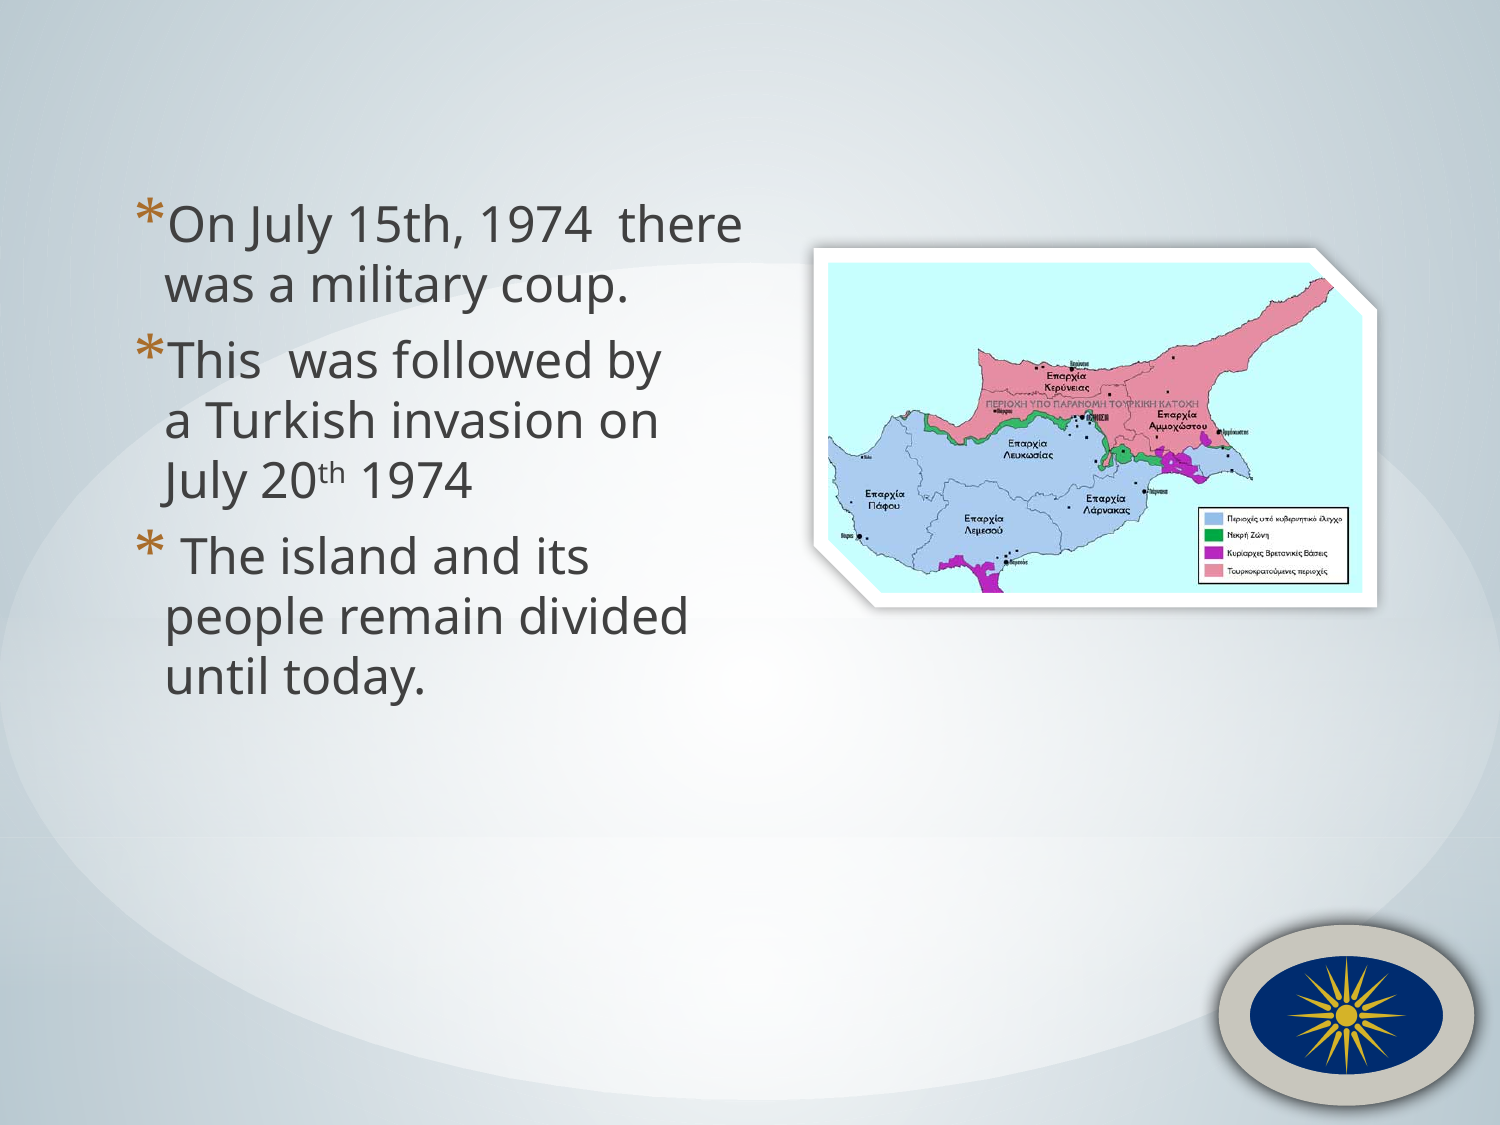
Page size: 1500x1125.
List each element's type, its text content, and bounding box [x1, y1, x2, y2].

list On July 15th, 1974 there was a military coup. This was followed by a Turkish invasion on July 20th 1974 The island and its people remain divided until today. [112, 184, 775, 1071]
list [820, 255, 1370, 601]
picture [1250, 957, 1442, 1074]
